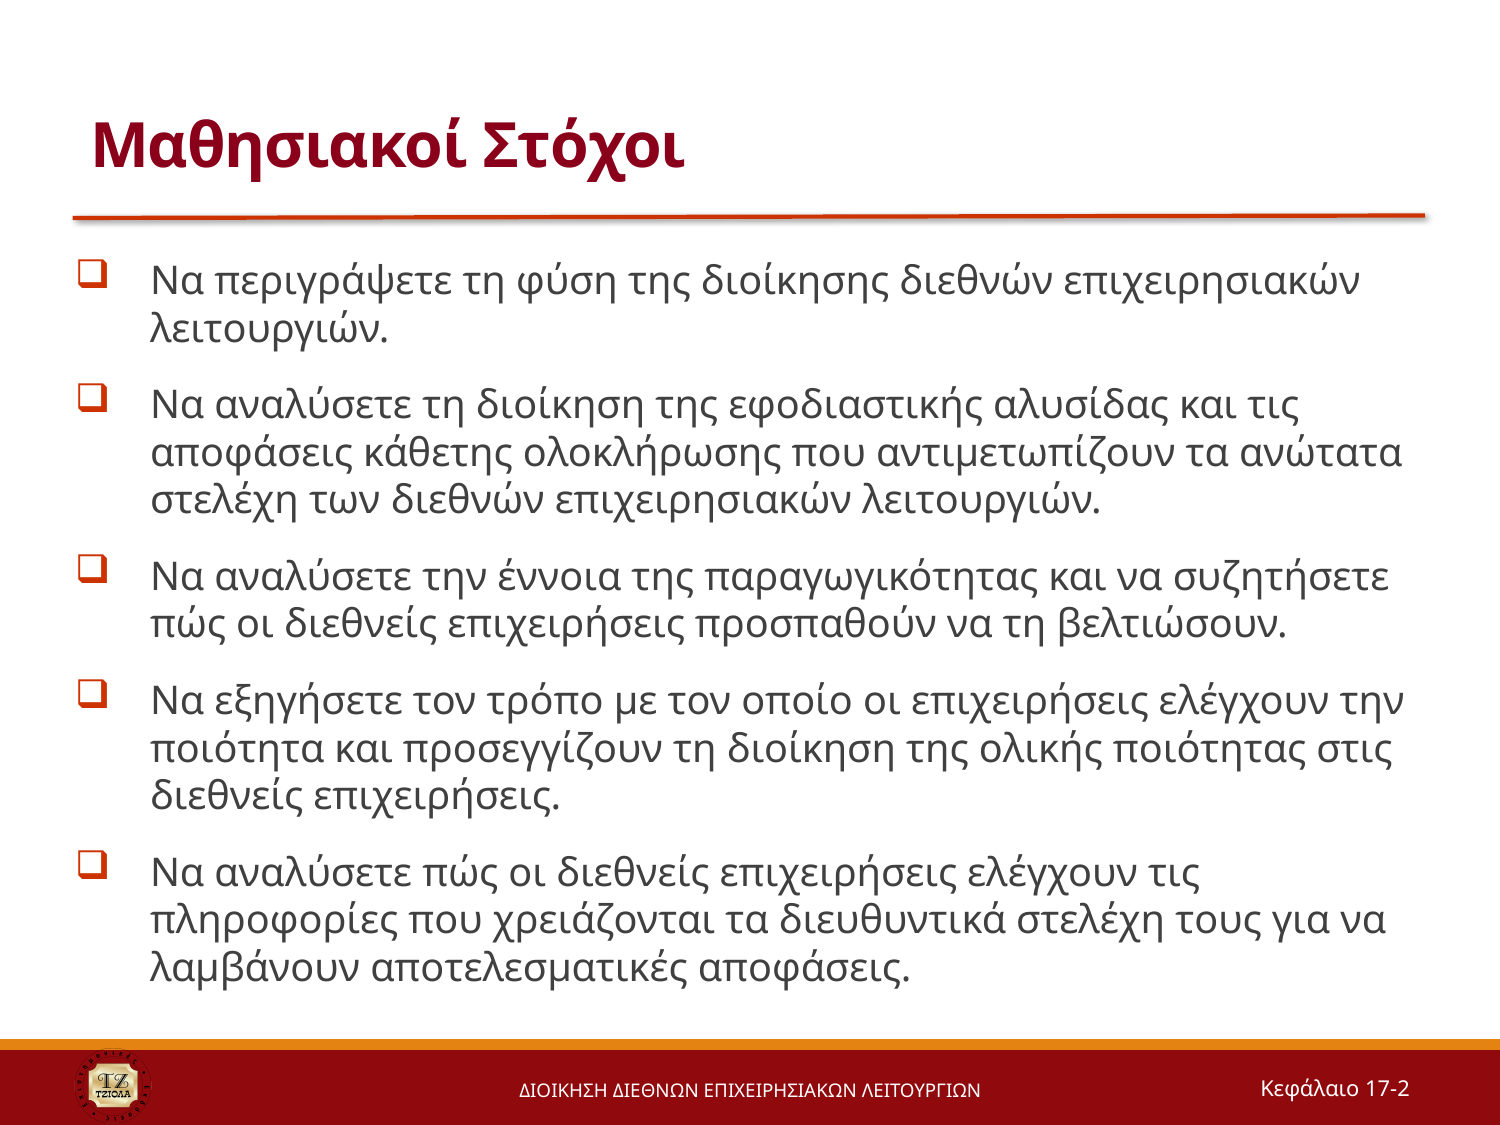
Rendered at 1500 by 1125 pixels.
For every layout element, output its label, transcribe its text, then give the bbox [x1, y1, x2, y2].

footer Διοικηση Διεθνων Επιχειρησιακων Λειτουργιων [453, 1059, 1047, 1120]
slide_number Κεφάλαιο 17-2 [1218, 1059, 1425, 1120]
picture [72, 1046, 154, 1125]
list Να περιγράψετε τη φύση της διοίκησης διεθνών επιχειρησιακών λειτουργιών. Να αναλύσετε τη διοίκηση της εφοδιαστικής αλυσίδας και τις αποφάσεις κάθετης ολοκλήρωσης που αντιμετωπίζουν τα ανώτατα στελέχη των διεθνών επιχειρησιακών λειτουργιών. Να αναλύσετε την έννοια της παραγωγικότητας και να συζητήσετε πώς οι διεθνείς επιχειρήσεις προσπαθούν να τη βελτιώσουν. Να εξηγήσετε τον τρόπο με τον οποίο οι επιχειρήσεις ελέγχουν την ποιότητα και προσεγγίζουν τη διοίκηση της ολικής ποιότητας στις διεθνείς επιχειρήσεις. Να αναλύσετε πώς οι διεθνείς επιχειρήσεις ελέγχουν τις πληροφορίες που χρειάζονται τα διευθυντικά στελέχη τους για να λαμβάνουν αποτελεσματικές αποφάσεις. [75, 247, 1457, 1034]
title Μαθησιακοί Στόχοι [75, 38, 1425, 189]
